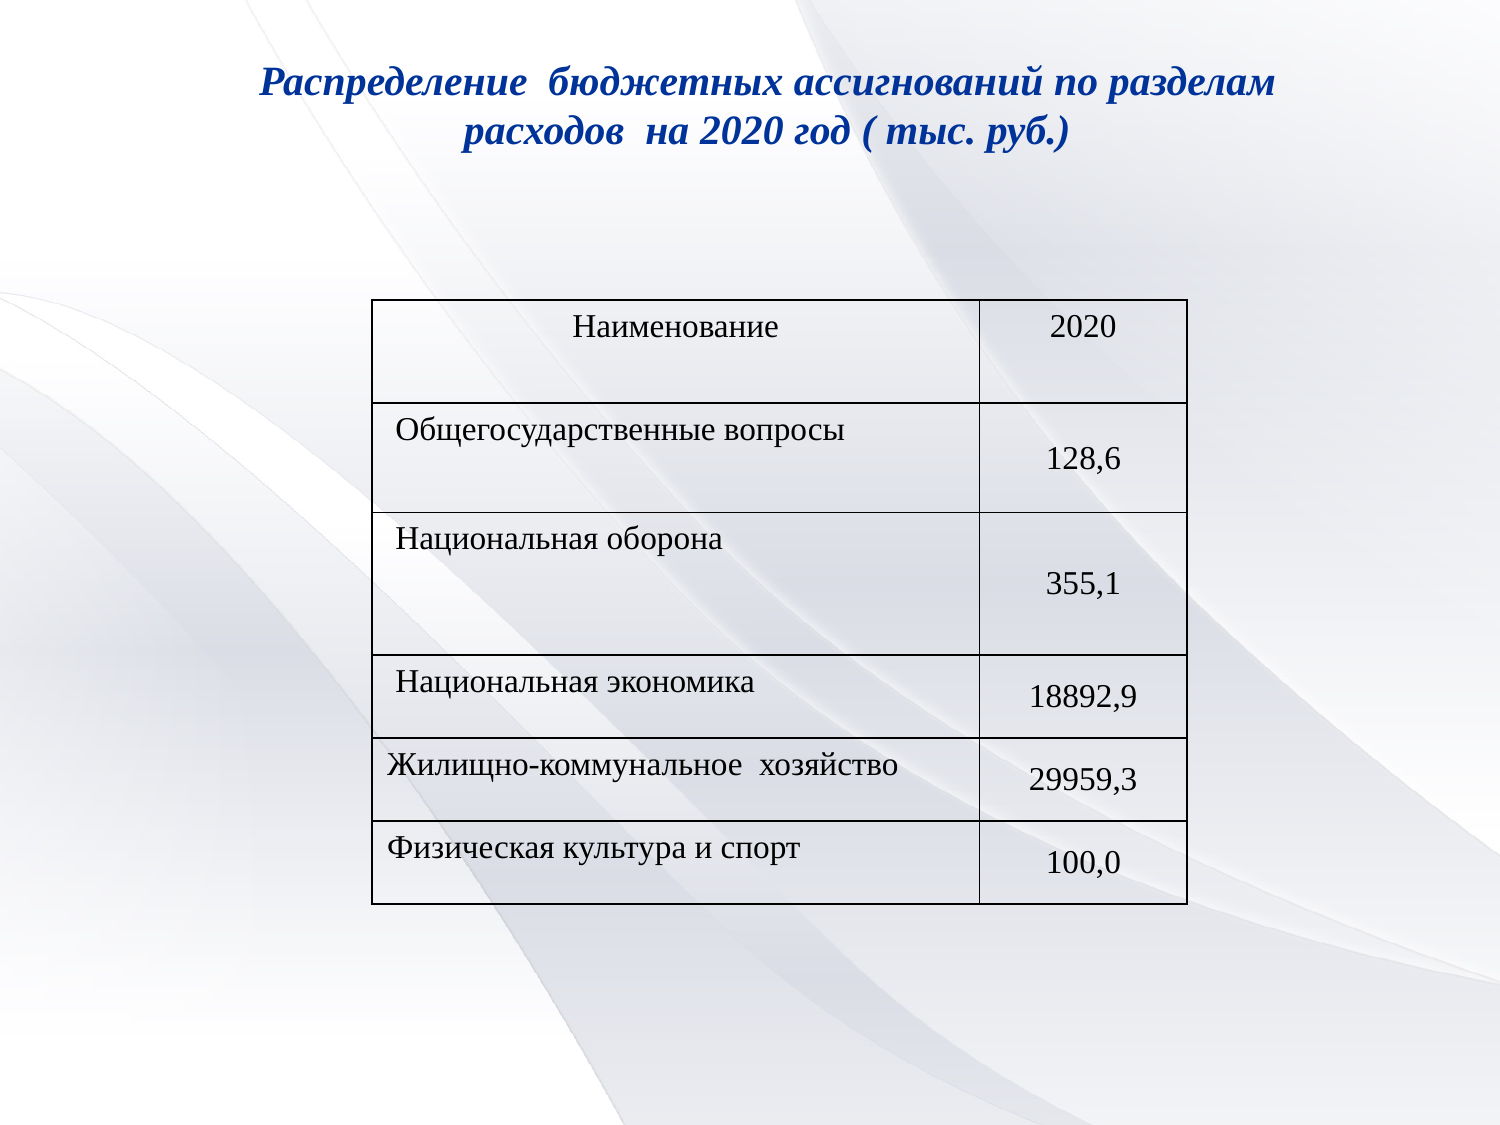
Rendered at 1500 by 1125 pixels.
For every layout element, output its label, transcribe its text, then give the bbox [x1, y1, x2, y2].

table_cell 18892,9 [980, 656, 1186, 737]
table_header Наименование [373, 301, 979, 402]
table_cell 100,0 [980, 822, 1186, 903]
table_cell Национальная оборона [373, 513, 979, 654]
table_cell Физическая культура и спорт [373, 822, 979, 903]
table_header 2020 [980, 301, 1186, 402]
table_cell 355,1 [980, 513, 1186, 654]
table_cell Жилищно-коммунальное хозяйство [373, 739, 979, 820]
picture [0, 0, 1500, 1125]
table_cell Общегосударственные вопросы [373, 404, 979, 512]
title Распределение бюджетных ассигнований по разделам расходов на 2020 год ( тыс. руб.) [206, 54, 1330, 162]
table_cell Национальная экономика [373, 656, 979, 737]
table_cell 29959,3 [980, 739, 1186, 820]
table_cell 128,6 [980, 404, 1186, 512]
